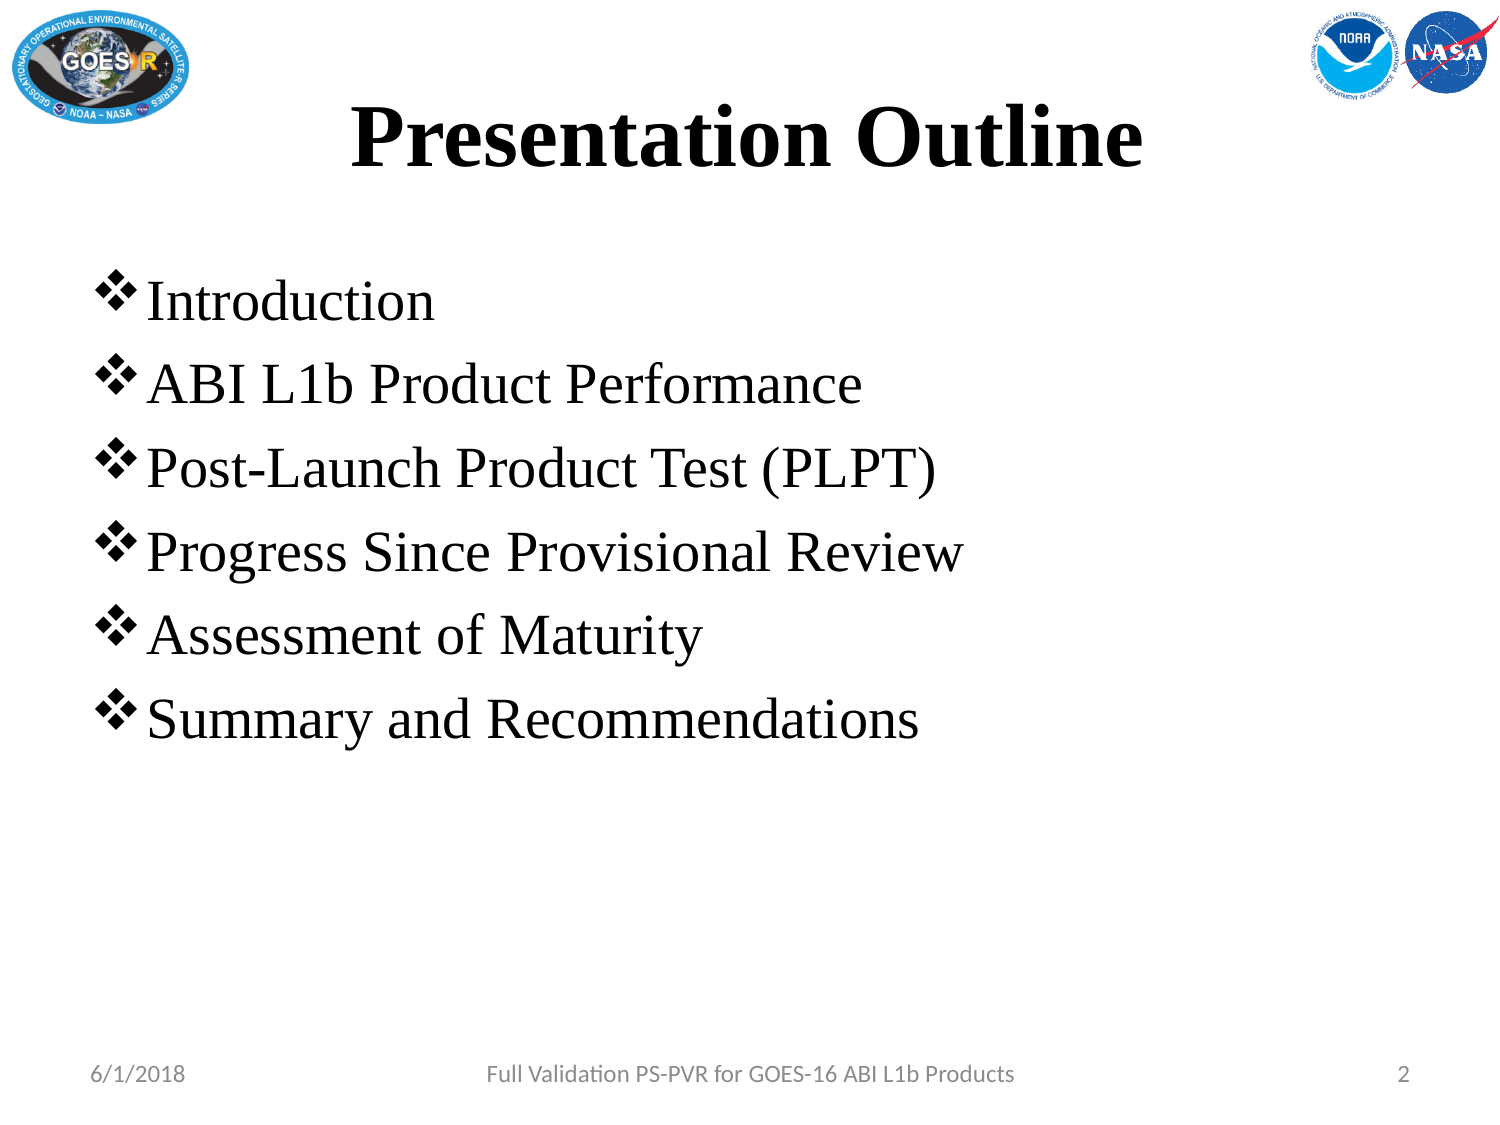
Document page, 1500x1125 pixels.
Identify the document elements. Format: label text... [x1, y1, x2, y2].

slide_number 2 [1125, 1042, 1425, 1103]
list Introduction ABI L1b Product Performance Post-Launch Product Test (PLPT) Progress Since Provisional Review Assessment of Maturity Summary and Recommendations [75, 262, 1425, 1029]
picture [12, 10, 189, 124]
title Presentation Outline [147, 80, 1350, 194]
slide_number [75, 1042, 377, 1103]
picture [1309, 10, 1500, 101]
footer Full Validation PS-PVR for GOES-16 ABI L1b Products [377, 1042, 1125, 1103]
